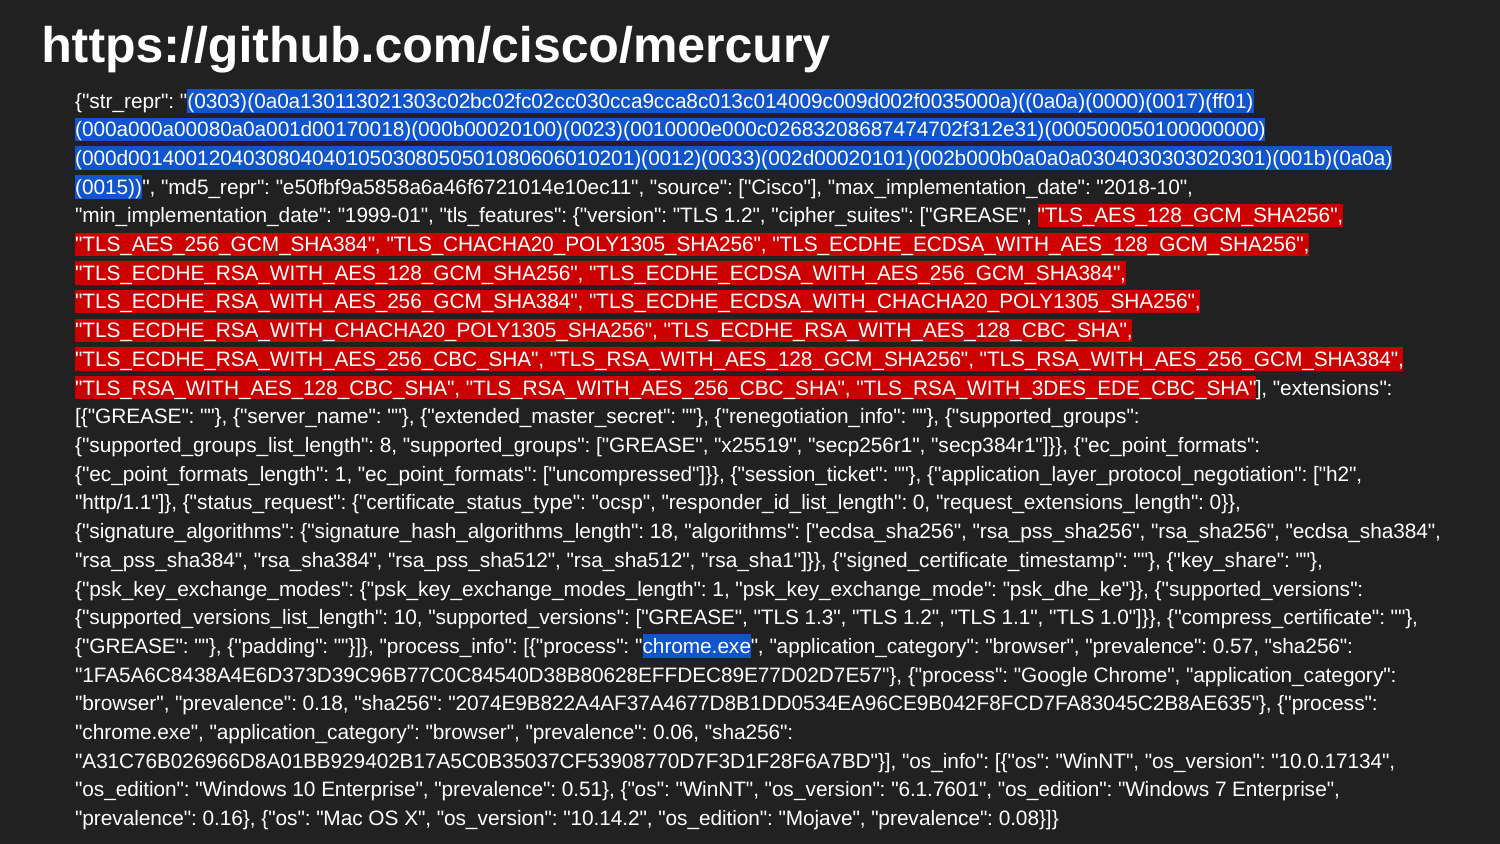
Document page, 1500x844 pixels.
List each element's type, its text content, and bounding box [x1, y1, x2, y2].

list {"str_repr": "(0303)(0a0a130113021303c02bc02fc02cc030cca9cca8c013c014009c009d002f0035000a)((0a0a)(0000)(0017)(ff01)(000a000a00080a0a001d00170018)(000b00020100)(0023)(0010000e000c02683208687474702f312e31)(000500050100000000)(000d00140012040308040401050308050501080606010201)(0012)(0033)(002d00020101)(002b000b0a0a0a0304030303020301)(001b)(0a0a)(0015))", "md5_repr": "e50fbf9a5858a6a46f6721014e10ec11", "source": ["Cisco"], "max_implementation_date": "2018-10", "min_implementation_date": "1999-01", "tls_features": {"version": "TLS 1.2", "cipher_suites": ["GREASE", "TLS_AES_128_GCM_SHA256", "TLS_AES_256_GCM_SHA384", "TLS_CHACHA20_POLY1305_SHA256", "TLS_ECDHE_ECDSA_WITH_AES_128_GCM_SHA256", "TLS_ECDHE_RSA_WITH_AES_128_GCM_SHA256", "TLS_ECDHE_ECDSA_WITH_AES_256_GCM_SHA384", "TLS_ECDHE_RSA_WITH_AES_256_GCM_SHA384", "TLS_ECDHE_ECDSA_WITH_CHACHA20_POLY1305_SHA256", "TLS_ECDHE_RSA_WITH_CHACHA20_POLY1305_SHA256", "TLS_ECDHE_RSA_WITH_AES_128_CBC_SHA", "TLS_ECDHE_RSA_WITH_AES_256_CBC_SHA", "TLS_RSA_WITH_AES_128_GCM_SHA256", "TLS_RSA_WITH_AES_256_GCM_SHA384", "TLS_RSA_WITH_AES_128_CBC_SHA", "TLS_RSA_WITH_AES_256_CBC_SHA", "TLS_RSA_WITH_3DES_EDE_CBC_SHA"], "extensions": [{"GREASE": ""}, {"server_name": ""}, {"extended_master_secret": ""}, {"renegotiation_info": ""}, {"supported_groups": {"supported_groups_list_length": 8, "supported_groups": ["GREASE", "x25519", "secp256r1", "secp384r1"]}}, {"ec_point_formats": {"ec_point_formats_length": 1, "ec_point_formats": ["uncompressed"]}}, {"session_ticket": ""}, {"application_layer_protocol_negotiation": ["h2", "http/1.1"]}, {"status_request": {"certificate_status_type": "ocsp", "responder_id_list_length": 0, "request_extensions_length": 0}}, {"signature_algorithms": {"signature_hash_algorithms_length": 18, "algorithms": ["ecdsa_sha256", "rsa_pss_sha256", "rsa_sha256", "ecdsa_sha384", "rsa_pss_sha384", "rsa_sha384", "rsa_pss_sha512", "rsa_sha512", "rsa_sha1"]}}, {"signed_certificate_timestamp": ""}, {"key_share": ""}, {"psk_key_exchange_modes": {"psk_key_exchange_modes_length": 1, "psk_key_exchange_mode": "psk_dhe_ke"}}, {"supported_versions": {"supported_versions_list_length": 10, "supported_versions": ["GREASE", "TLS 1.3", "TLS 1.2", "TLS 1.1", "TLS 1.0"]}}, {"compress_certificate": ""}, {"GREASE": ""}, {"padding": ""}]}, "process_info": [{"process": "chrome.exe", "application_category": "browser", "prevalence": 0.57, "sha256": "1FA5A6C8438A4E6D373D39C96B77C0C84540D38B80628EFFDEC89E77D02D7E57"}, {"process": "Google Chrome", "application_category": "browser", "prevalence": 0.18, "sha256": "2074E9B822A4AF37A4677D8B1DD0534EA96CE9B042F8FCD7FA83045C2B8AE635"}, {"process": "chrome.exe", "application_category": "browser", "prevalence": 0.06, "sha256": "A31C76B026966D8A01BB929402B17A5C0B35037CF53908770D7F3D1F28F6A7BD"}], "os_info": [{"os": "WinNT", "os_version": "10.0.17134", "os_edition": "Windows 10 Enterprise", "prevalence": 0.51}, {"os": "WinNT", "os_version": "6.1.7601", "os_edition": "Windows 7 Enterprise", "prevalence": 0.16}, {"os": "Mac OS X", "os_version": "10.14.2", "os_edition": "Mojave", "prevalence": 0.08}]} [60, 68, 1458, 629]
title https://github.com/cisco/mercury [26, 0, 1466, 92]
